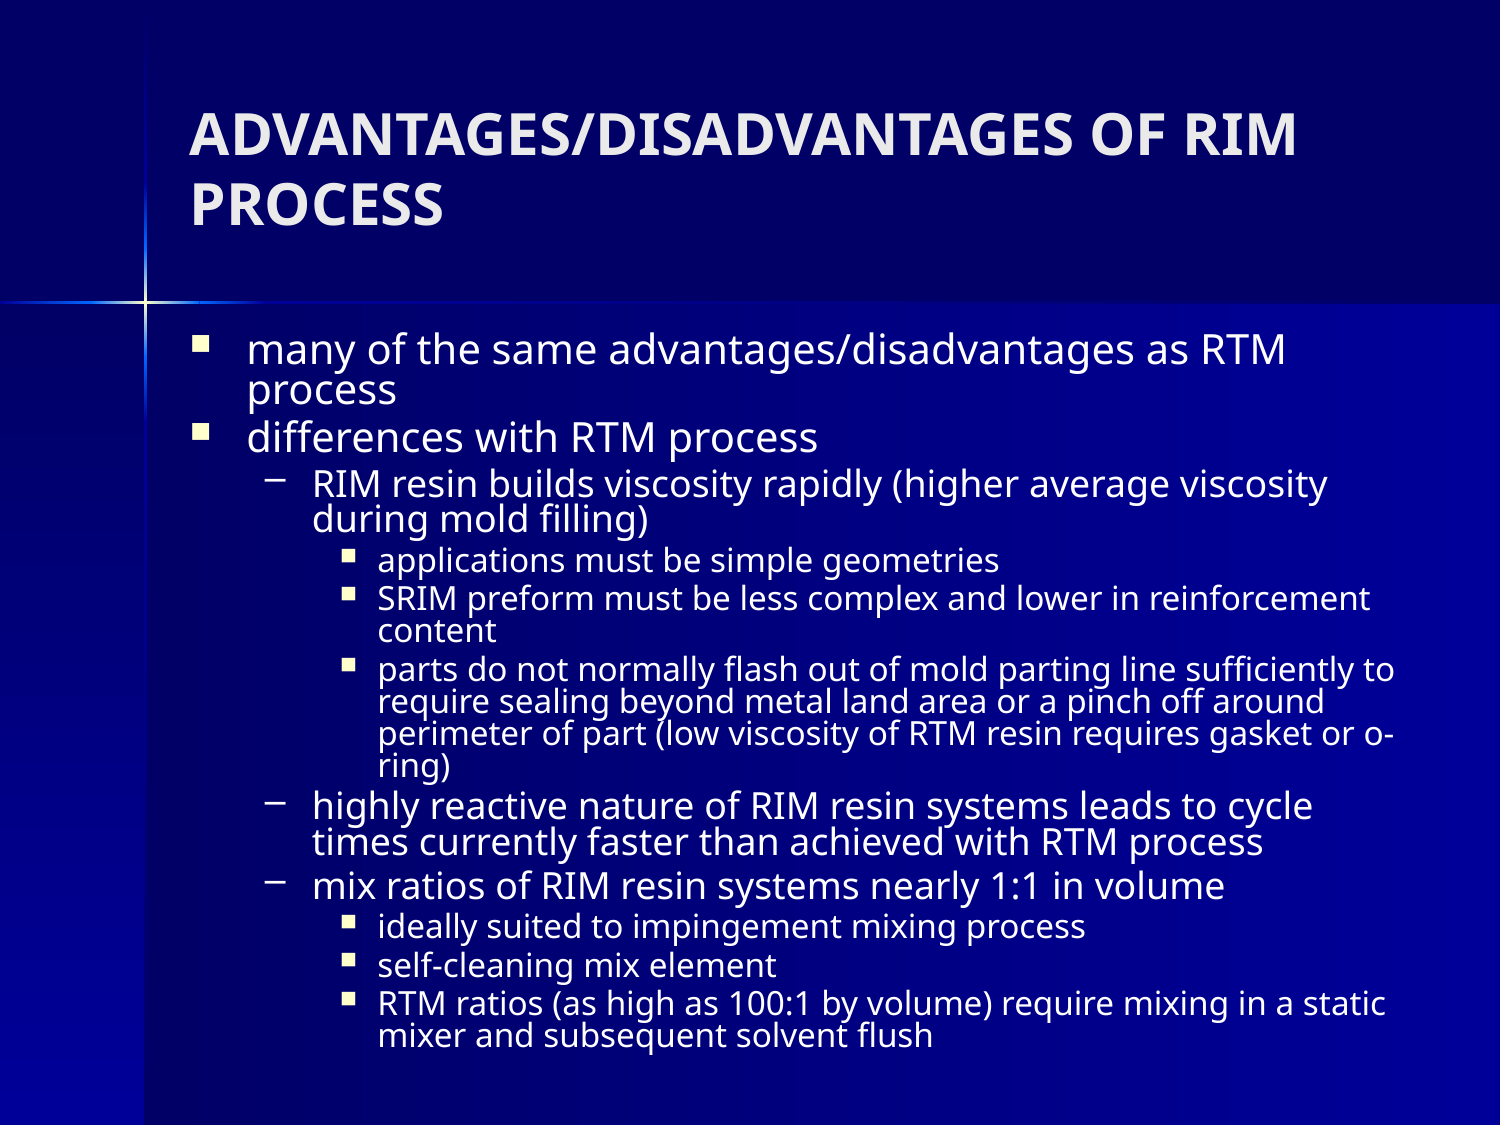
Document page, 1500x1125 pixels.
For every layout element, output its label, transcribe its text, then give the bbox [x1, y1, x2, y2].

list many of the same advantages/disadvantages as RTM process differences with RTM process RIM resin builds viscosity rapidly (higher average viscosity during mold filling) applications must be simple geometries SRIM preform must be less complex and lower in reinforcement content parts do not normally flash out of mold parting line sufficiently to require sealing beyond metal land area or a pinch off around perimeter of part (low viscosity of RTM resin requires gasket or o-ring) highly reactive nature of RIM resin systems leads to cycle times currently faster than achieved with RTM process mix ratios of RIM resin systems nearly 1:1 in volume ideally suited to impingement mixing process self-cleaning mix element RTM ratios (as high as 100:1 by volume) require mixing in a static mixer and subsequent solvent flush [174, 324, 1413, 1051]
title ADVANTAGES/DISADVANTAGES OF RIM PROCESS [174, 49, 1413, 286]
